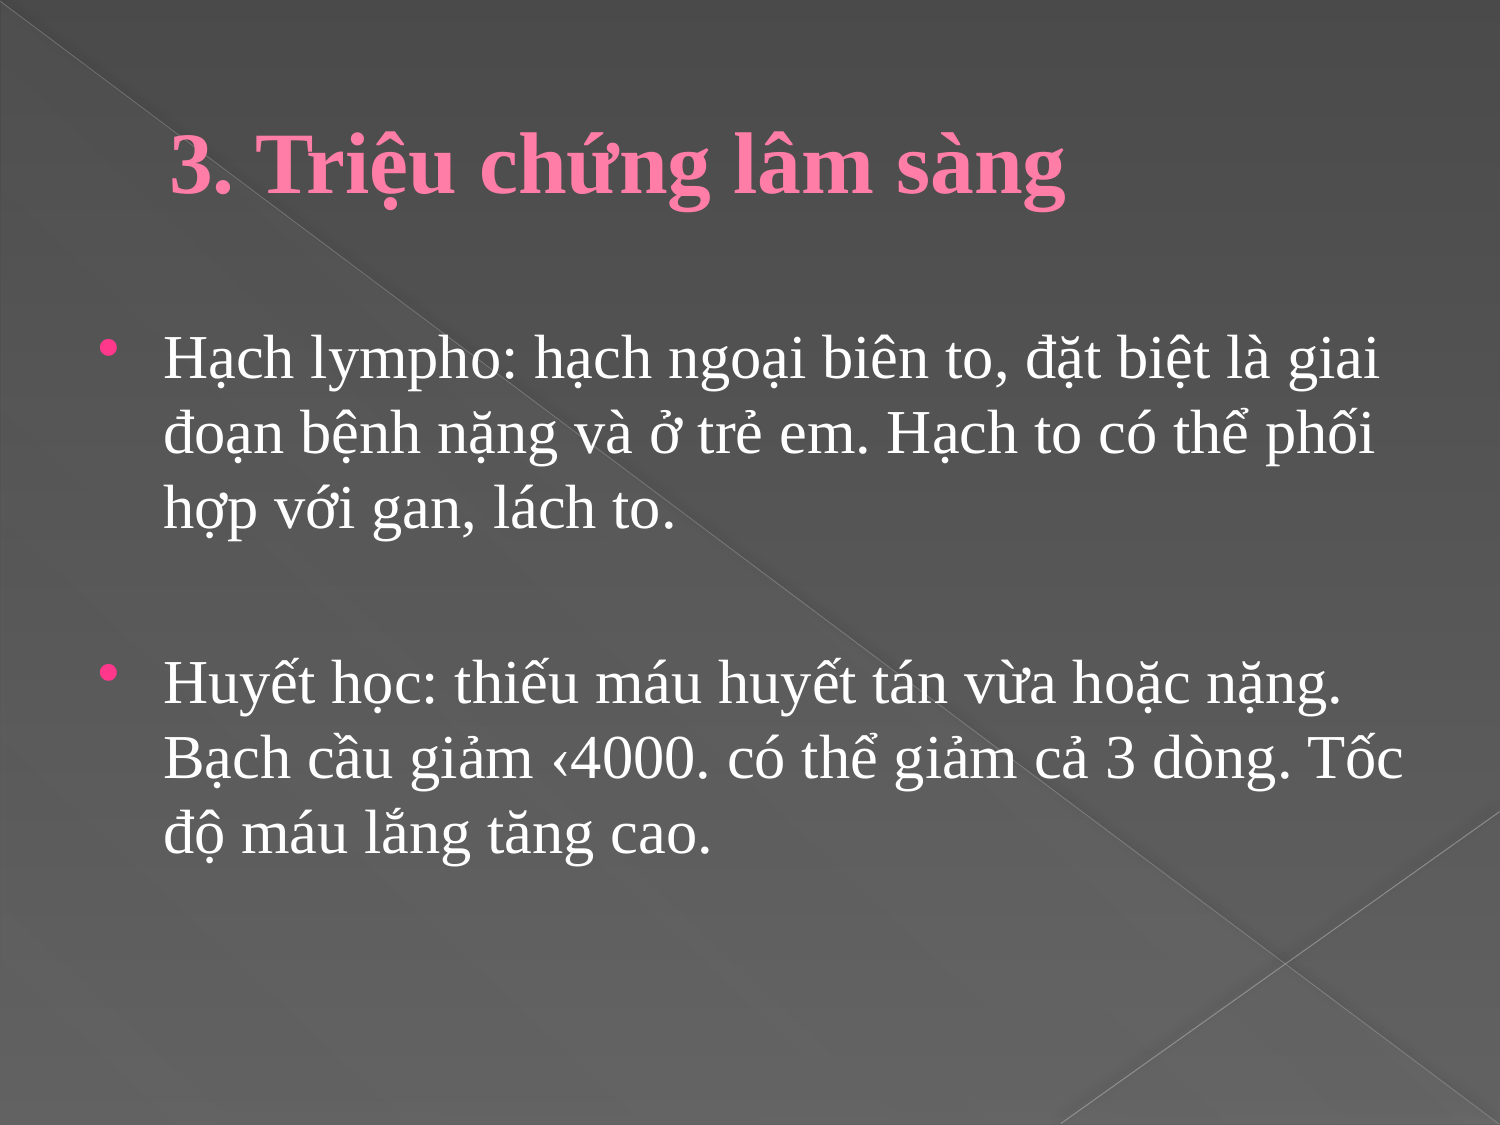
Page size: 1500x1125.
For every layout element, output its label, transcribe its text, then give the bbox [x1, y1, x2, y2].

title 3. Triệu chứng lâm sàng [75, 43, 1425, 274]
list Hạch lympho: hạch ngoại biên to, đặt biệt là giai đoạn bệnh nặng và ở trẻ em. Hạch to có thể phối hợp với gan, lách to. Huyết học: thiếu máu huyết tán vừa hoặc nặng. Bạch cầu giảm ‹4000. có thể giảm cả 3 dòng. Tốc độ máu lắng tăng cao. [75, 308, 1425, 1059]
